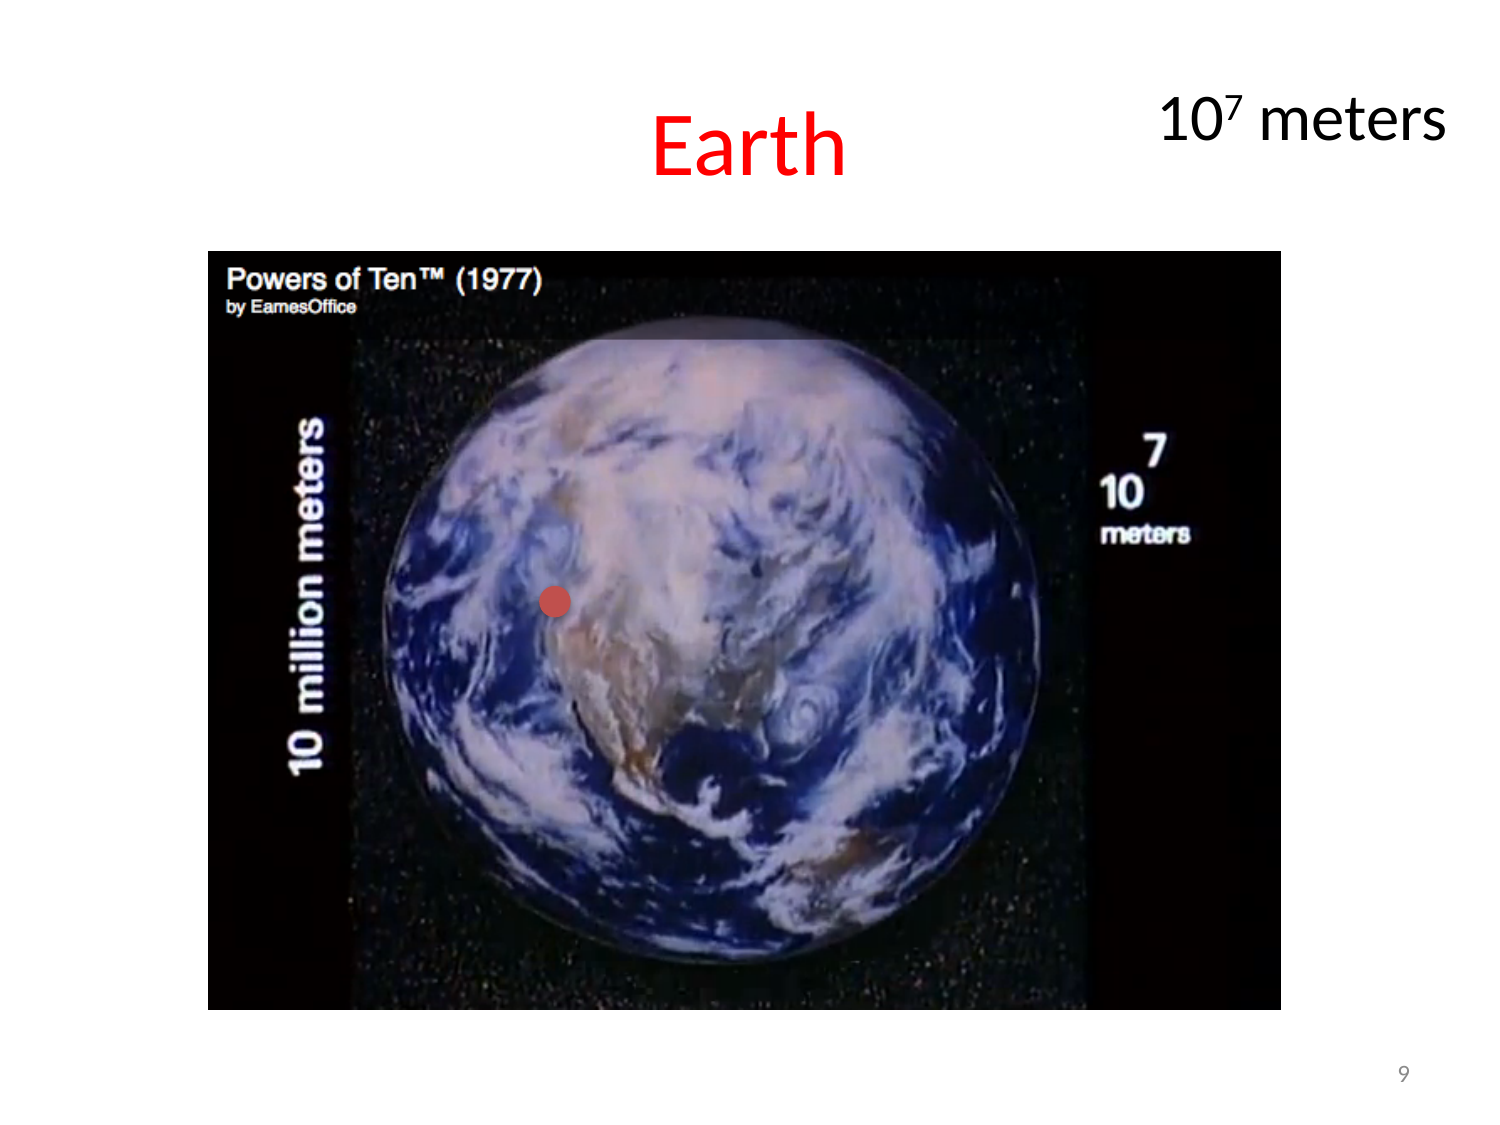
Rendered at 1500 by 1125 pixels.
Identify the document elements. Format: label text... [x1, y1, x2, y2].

slide_number 9 [1074, 1042, 1425, 1103]
title Earth [75, 45, 1425, 233]
text_box 107 meters [1141, 66, 1463, 162]
picture [208, 251, 1281, 1011]
